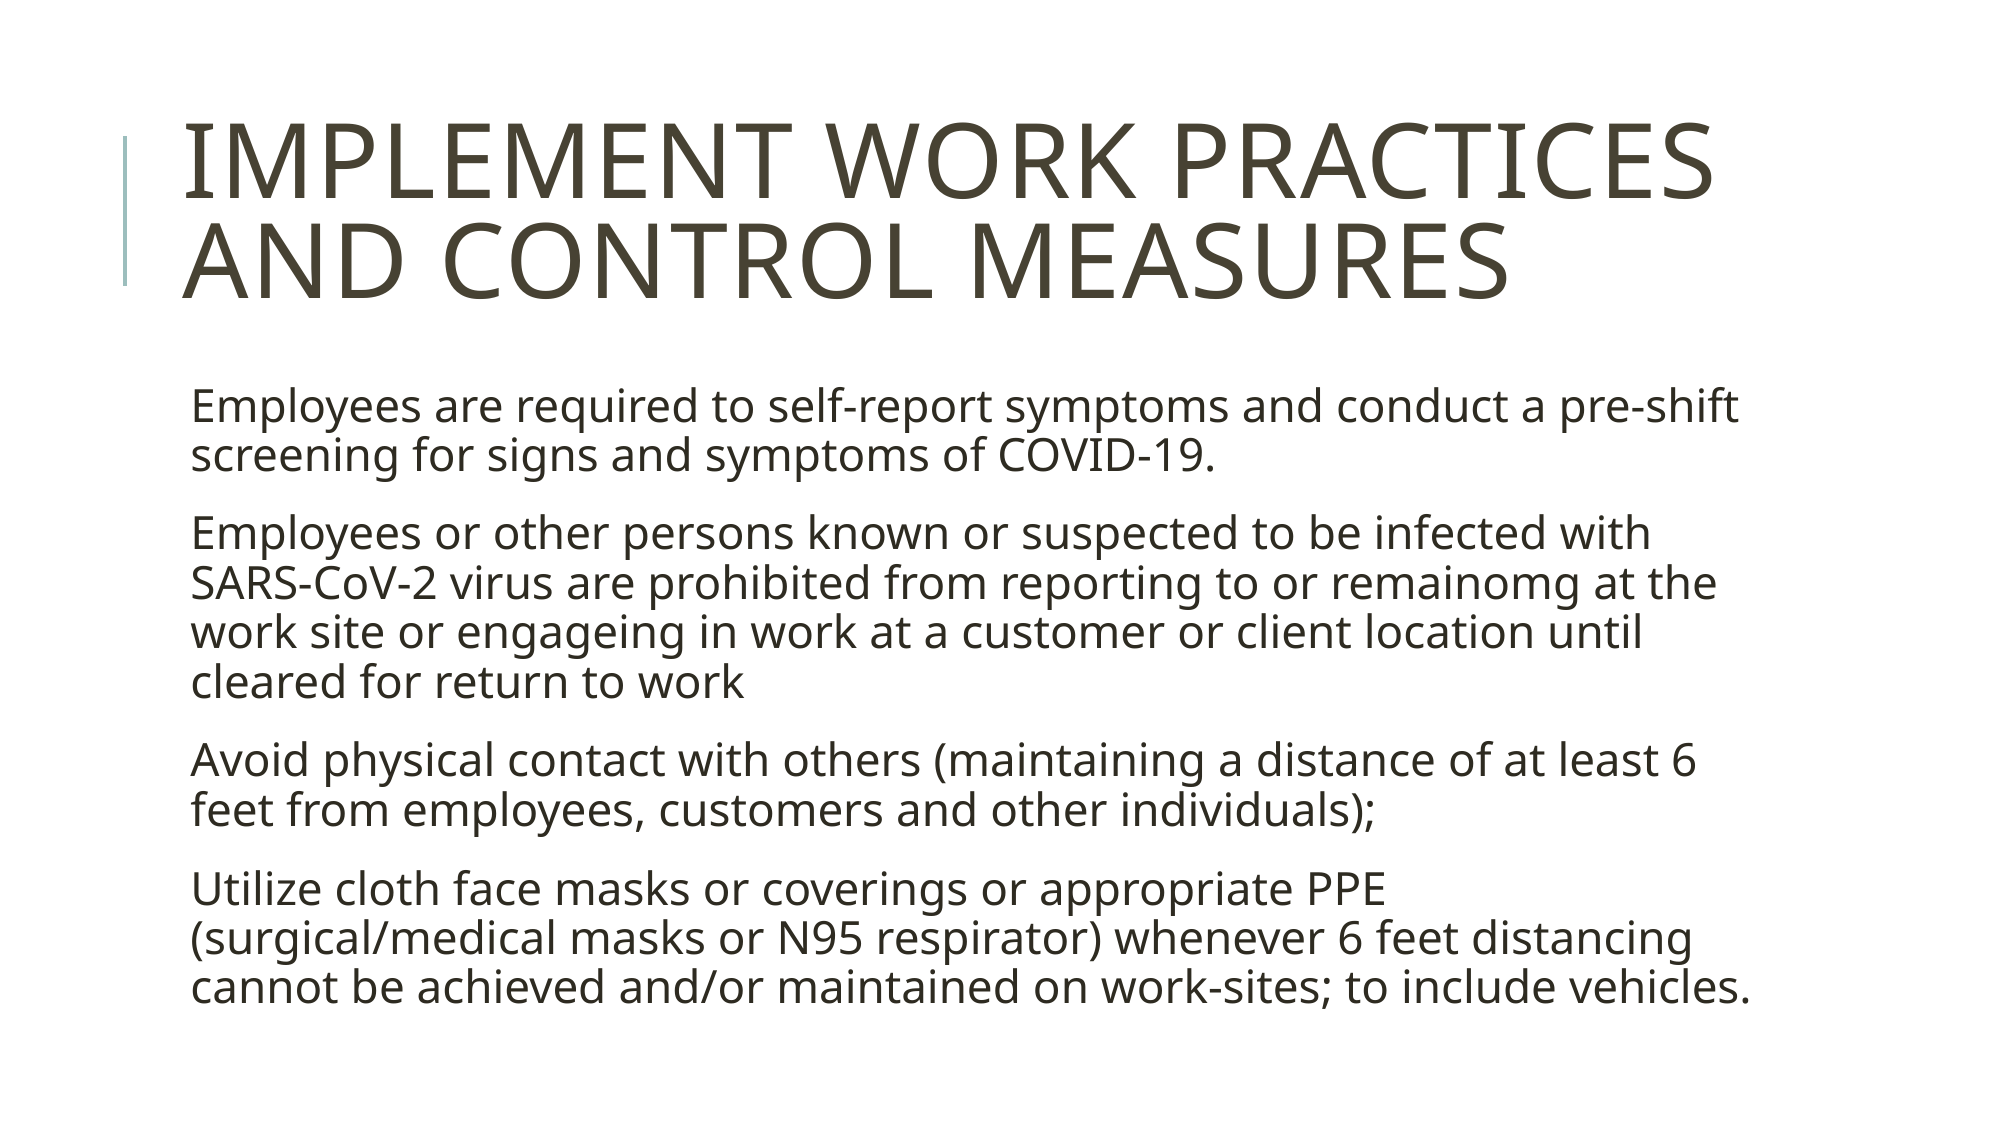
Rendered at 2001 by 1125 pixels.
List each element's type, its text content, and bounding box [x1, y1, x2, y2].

title Implement work practices and control measures [168, 96, 1763, 342]
list Employees are required to self-report symptoms and conduct a pre-shift screening for signs and symptoms of COVID-19. Employees or other persons known or suspected to be infected with SARS-CoV-2 virus are prohibited from reporting to or remainomg at the work site or engageing in work at a customer or client location until cleared for return to work Avoid physical contact with others (maintaining a distance of at least 6 feet from employees, customers and other individuals); Utilize cloth face masks or coverings or appropriate PPE (surgical/medical masks or N95 respirator) whenever 6 feet distancing cannot be achieved and/or maintained on work-sites; to include vehicles. [168, 375, 1763, 1035]
